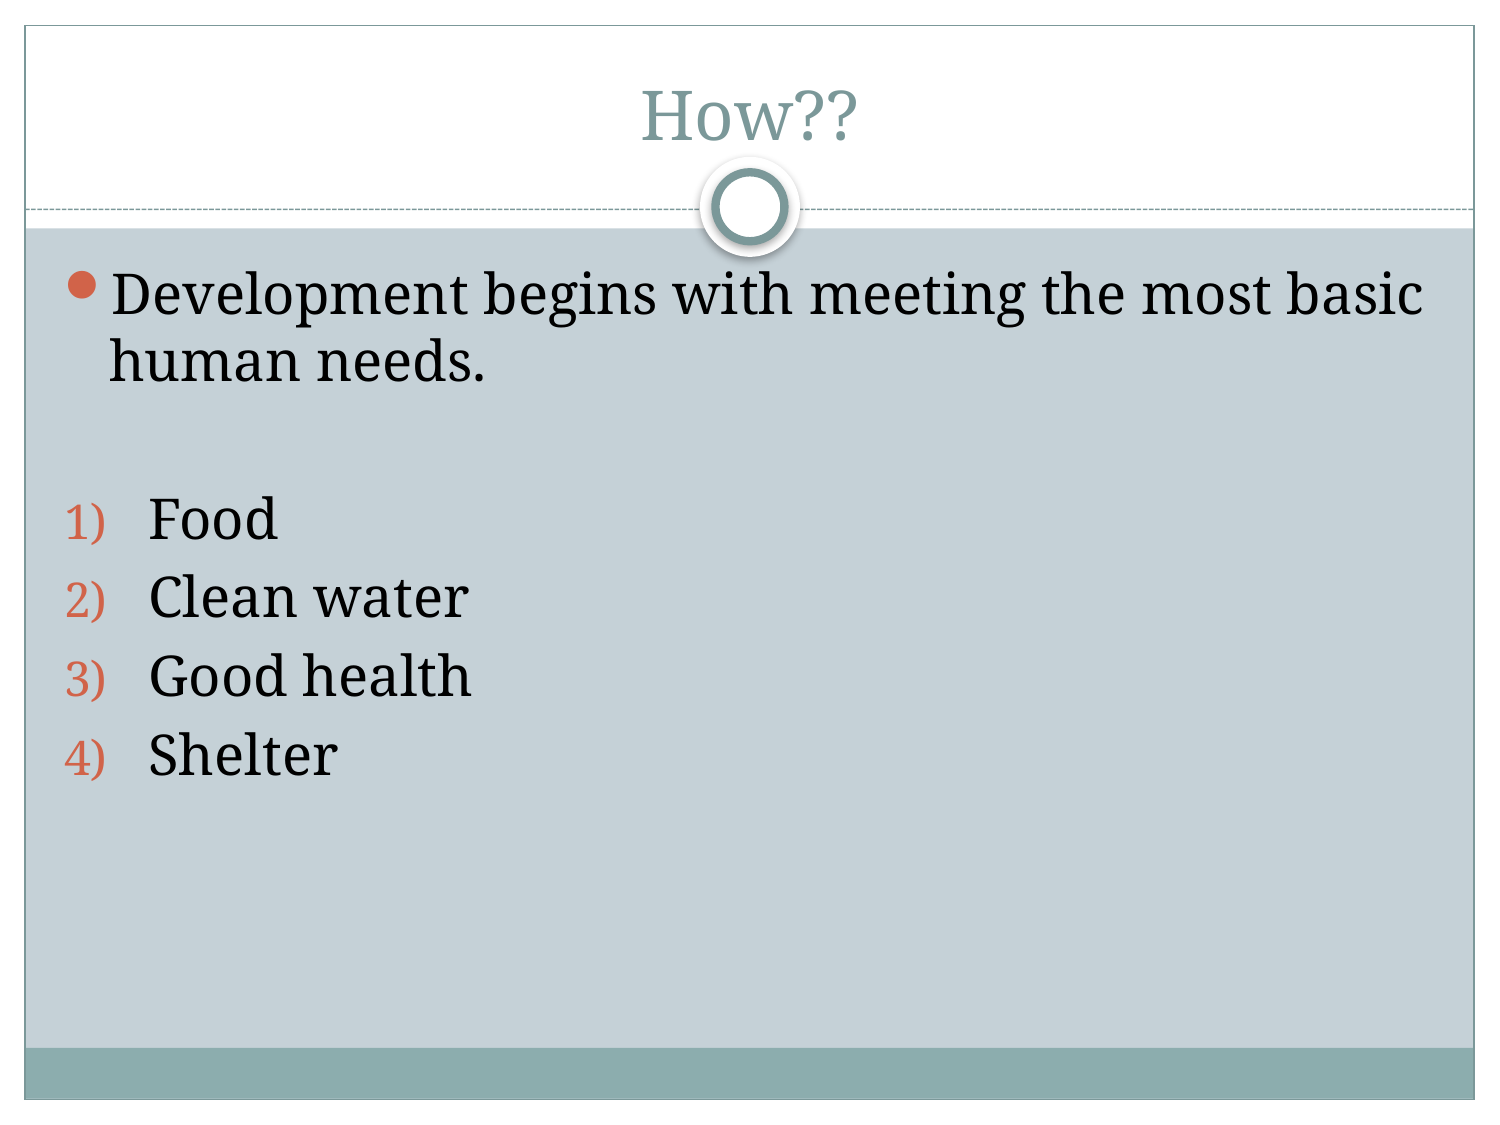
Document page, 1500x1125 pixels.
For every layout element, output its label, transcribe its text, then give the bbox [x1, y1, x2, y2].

title How?? [49, 37, 1450, 162]
list Development begins with meeting the most basic human needs. Food Clean water Good health Shelter [49, 250, 1445, 1001]
